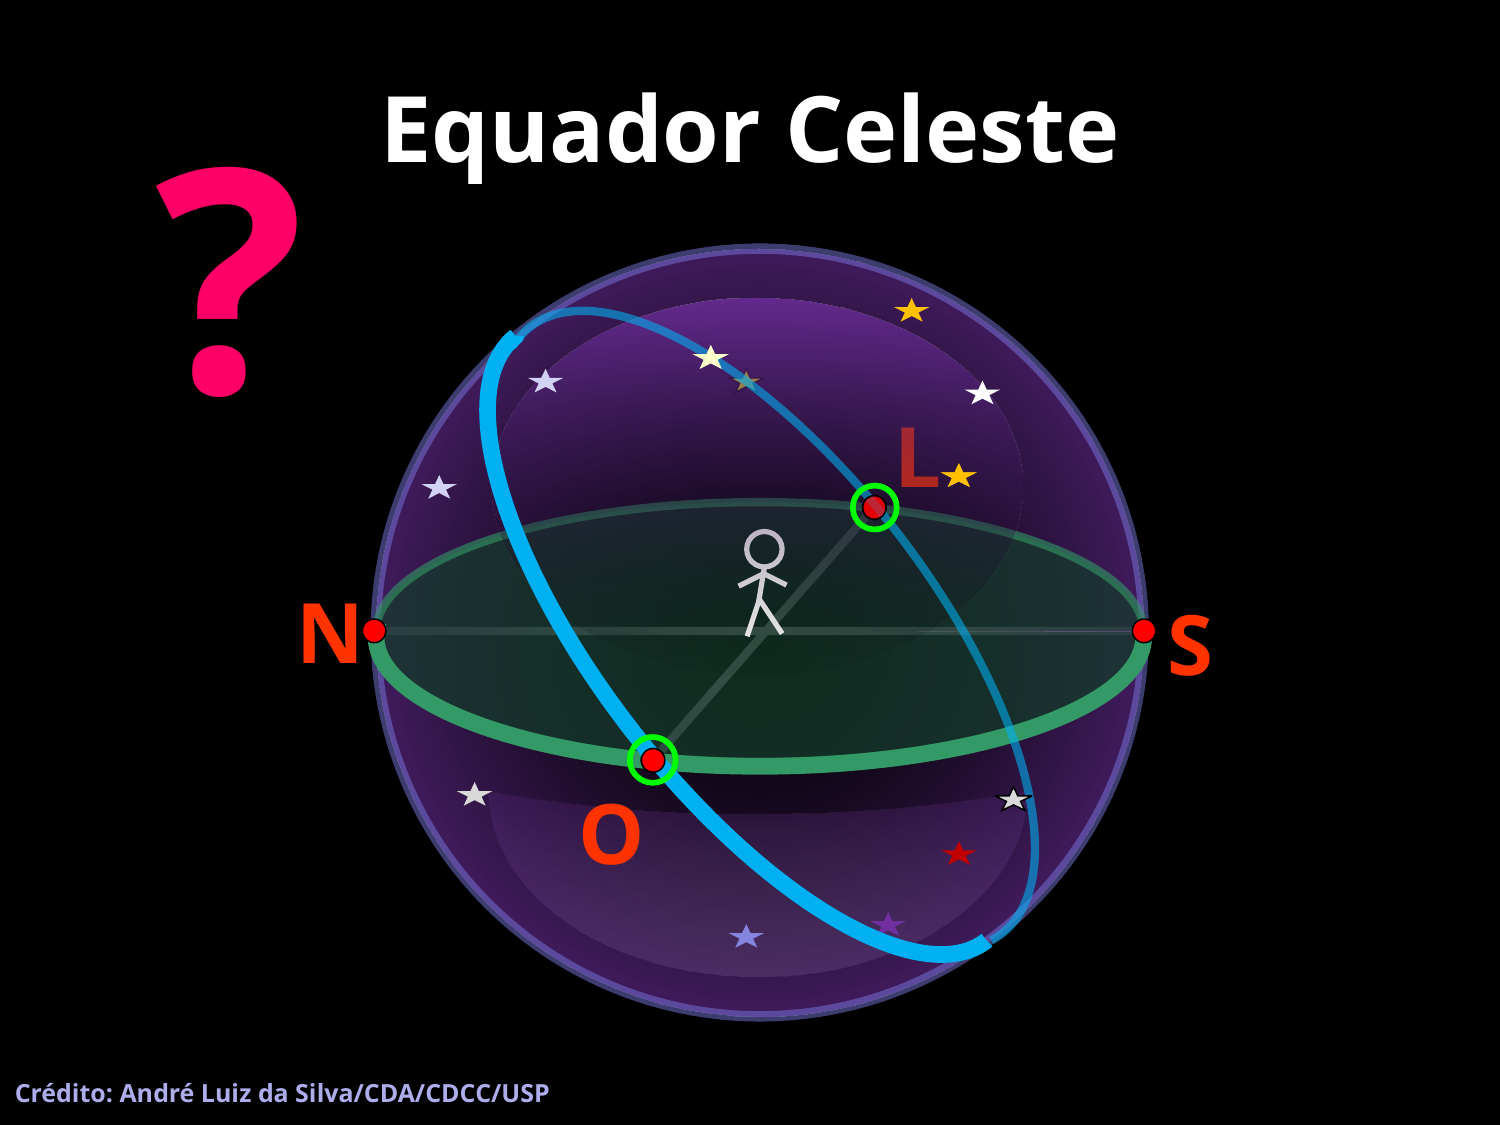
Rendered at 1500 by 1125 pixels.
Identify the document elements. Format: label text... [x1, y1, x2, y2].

text_box Crédito: André Luiz da Silva/CDA/CDCC/USP [0, 1070, 1500, 1116]
text_box ? [135, 74, 325, 464]
title Equador Celeste [0, 32, 1500, 221]
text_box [281, 248, 1212, 1017]
